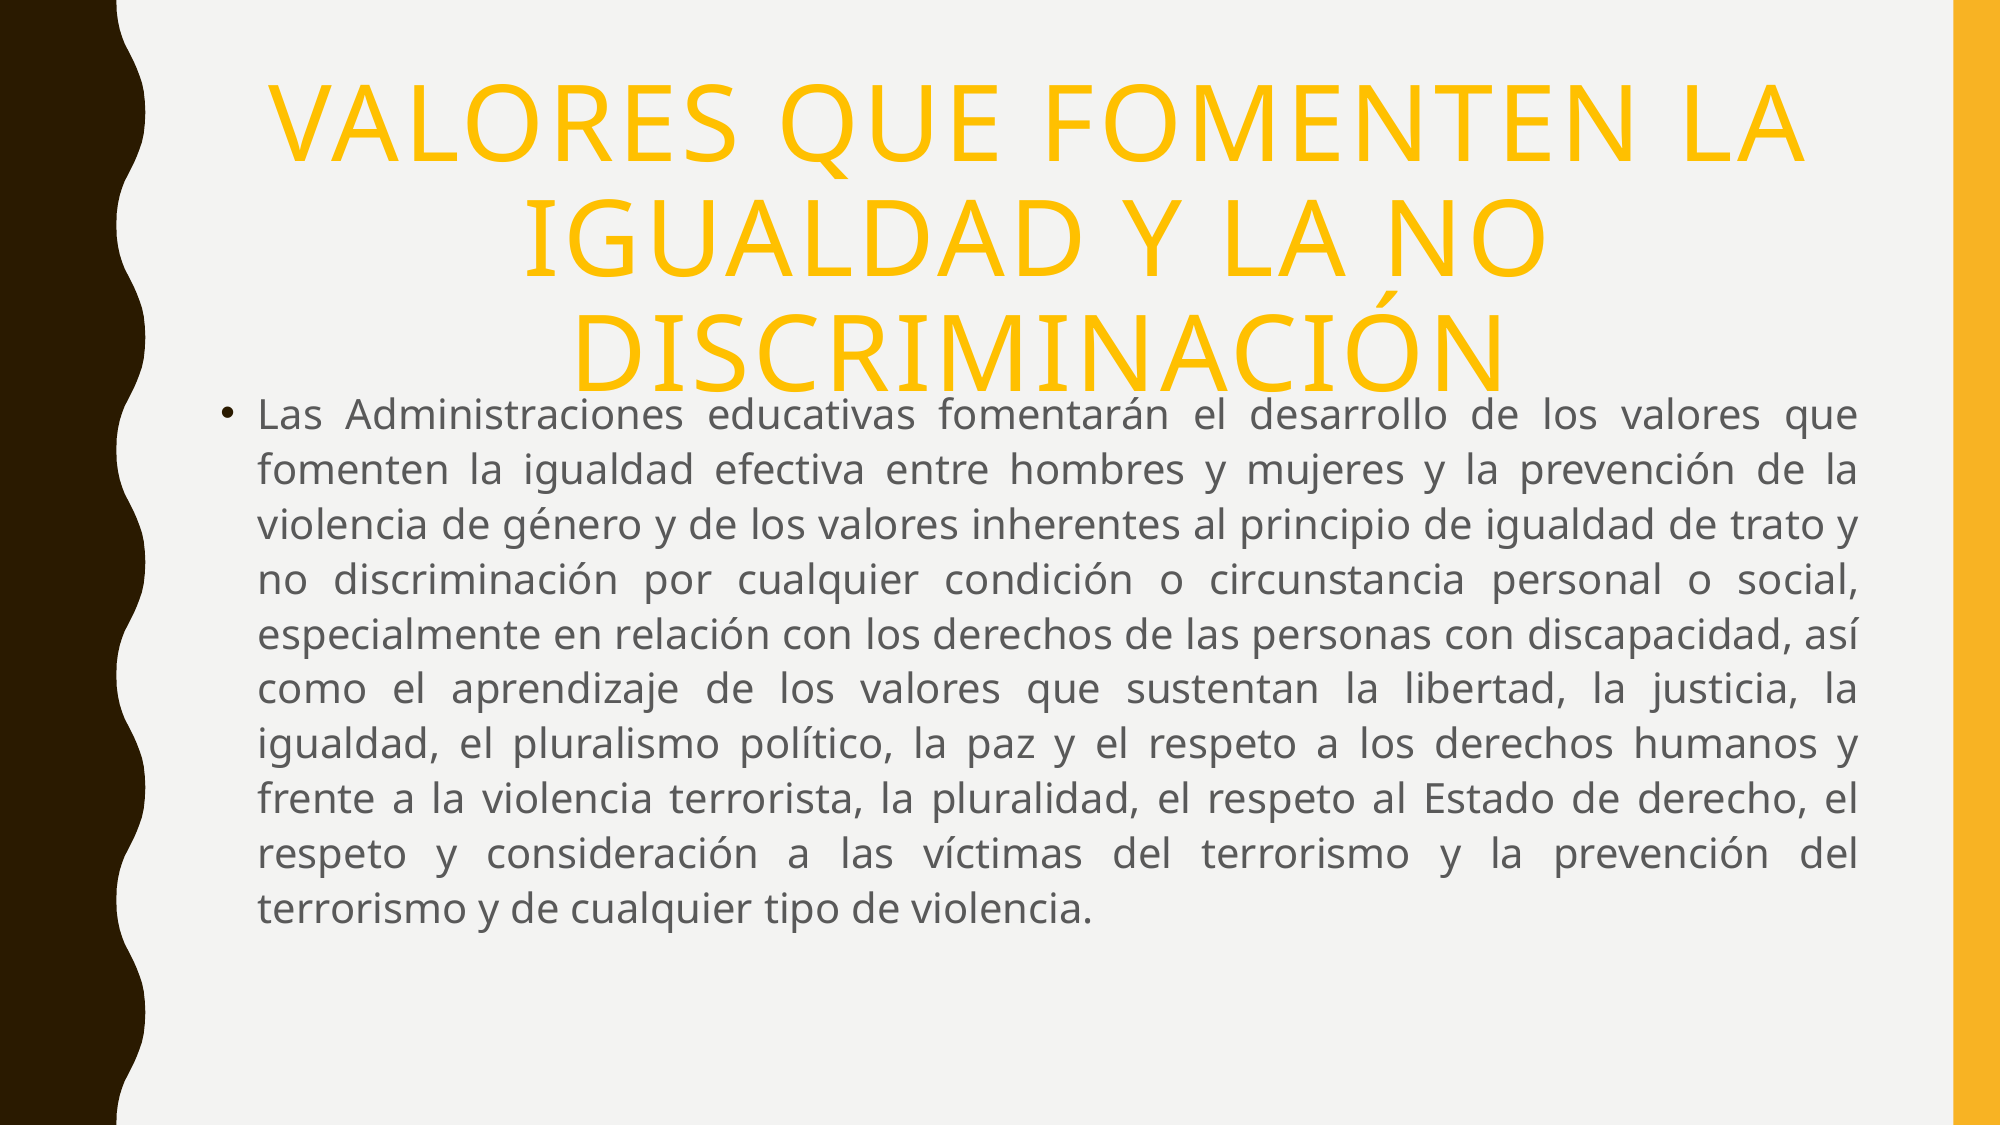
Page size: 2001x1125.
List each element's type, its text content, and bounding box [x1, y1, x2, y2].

list Las Administraciones educativas fomentarán el desarrollo de los valores que fomenten la igualdad efectiva entre hombres y mujeres y la prevención de la violencia de género y de los valores inherentes al principio de igualdad de trato y no discriminación por cualquier condición o circunstancia personal o social, especialmente en relación con los derechos de las personas con discapacidad, así como el aprendizaje de los valores que sustentan la libertad, la justicia, la igualdad, el pluralismo político, la paz y el respeto a los derechos humanos y frente a la violencia terrorista, la pluralidad, el respeto al Estado de derecho, el respeto y consideración a las víctimas del terrorismo y la prevención del terrorismo y de cualquier tipo de violencia. [205, 375, 1875, 965]
title Valores que fomenten la igualdad y la no discriminación [205, 62, 1875, 308]
